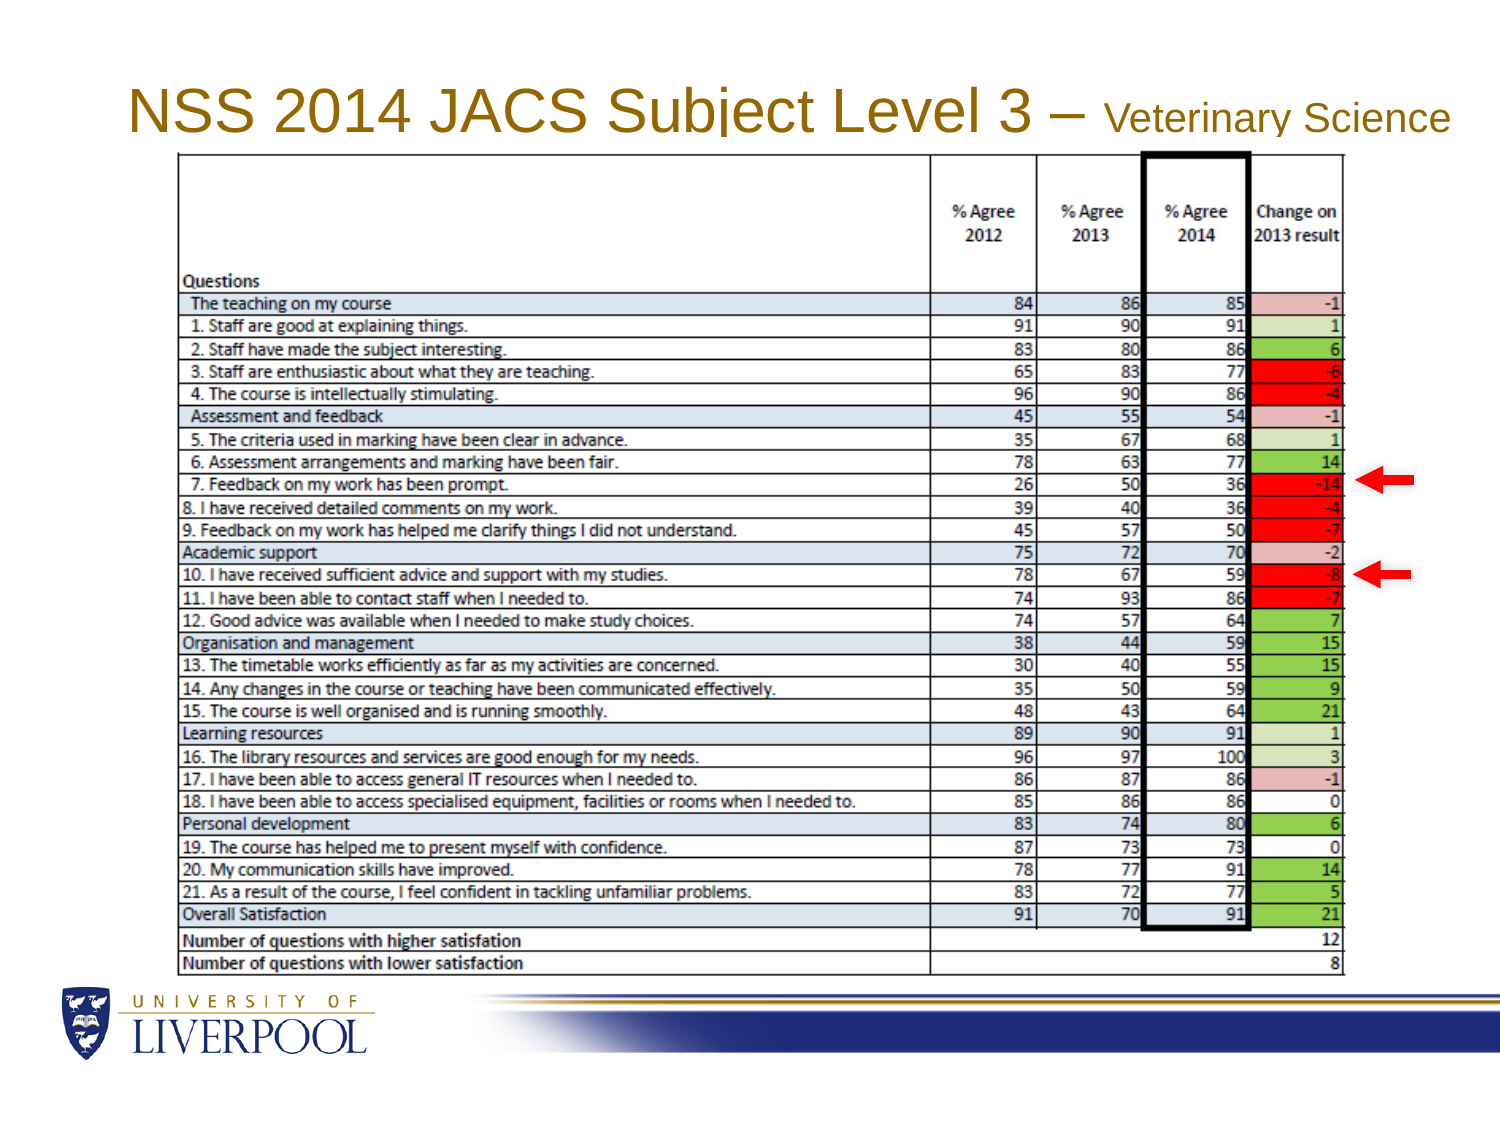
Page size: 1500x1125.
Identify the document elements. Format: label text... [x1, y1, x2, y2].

picture [62, 136, 1500, 1125]
title NSS 2014 JACS Subject Level 3 – Veterinary Science [112, 62, 1483, 213]
